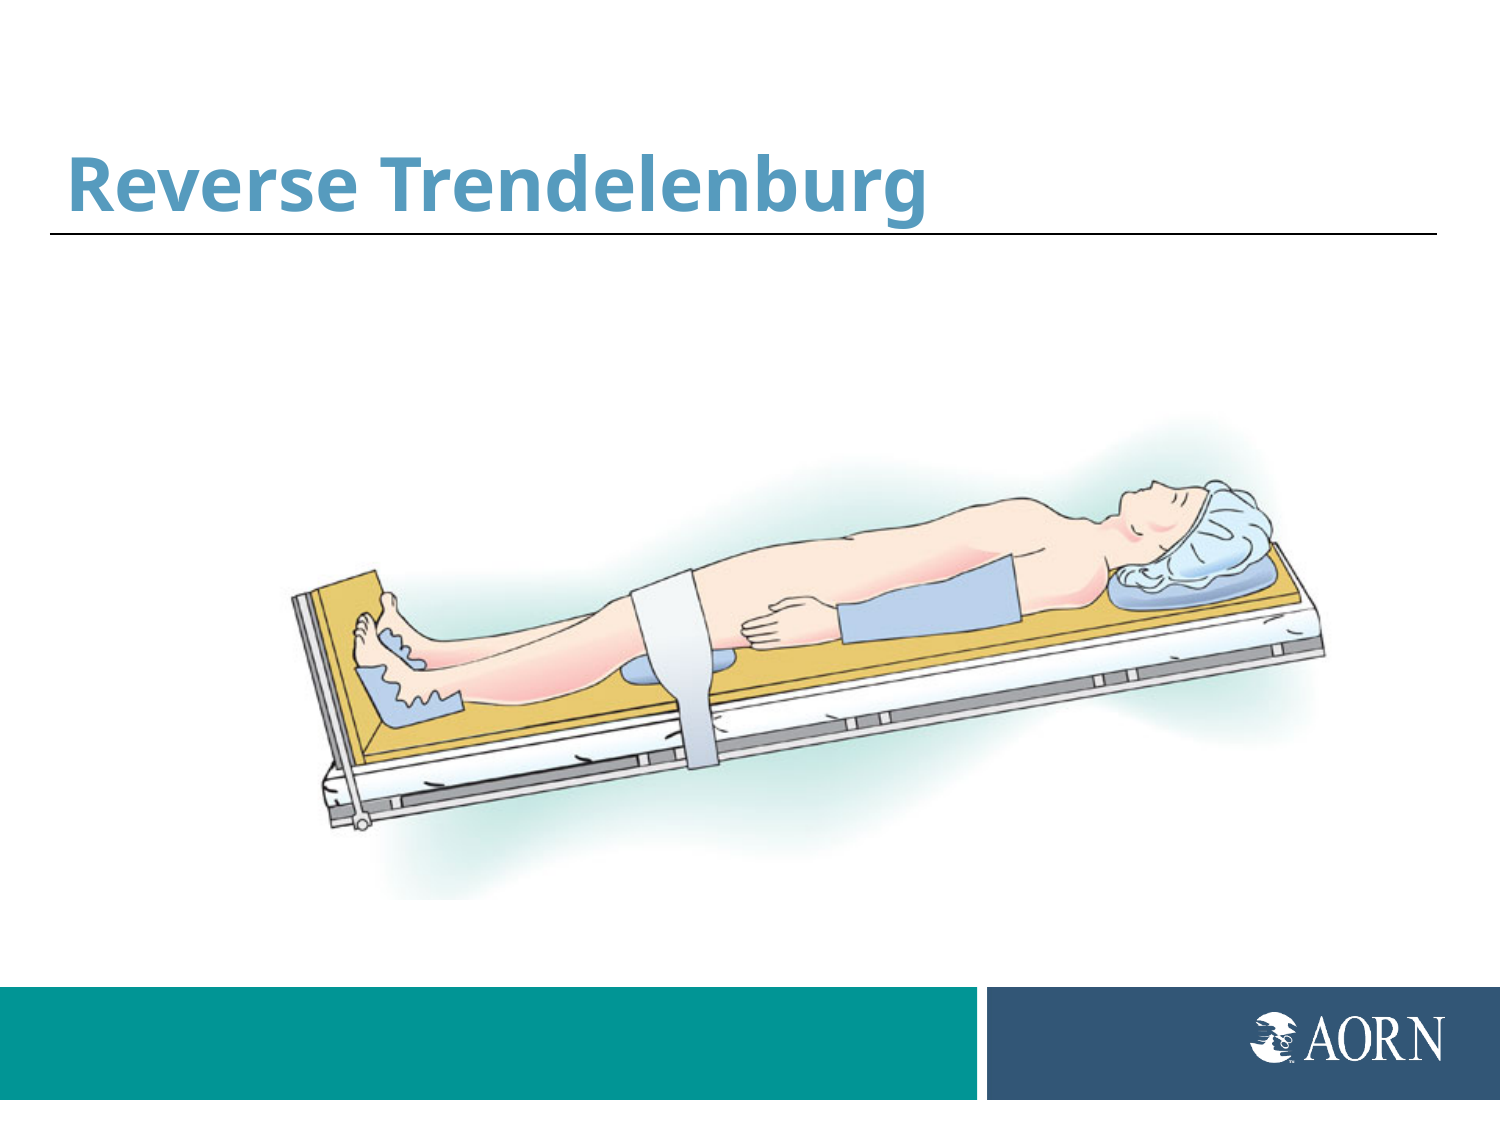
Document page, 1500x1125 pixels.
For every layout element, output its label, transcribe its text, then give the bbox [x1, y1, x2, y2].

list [243, 387, 1369, 901]
picture [0, 987, 1500, 1100]
title Reverse Trendelenburg [50, 70, 1438, 234]
